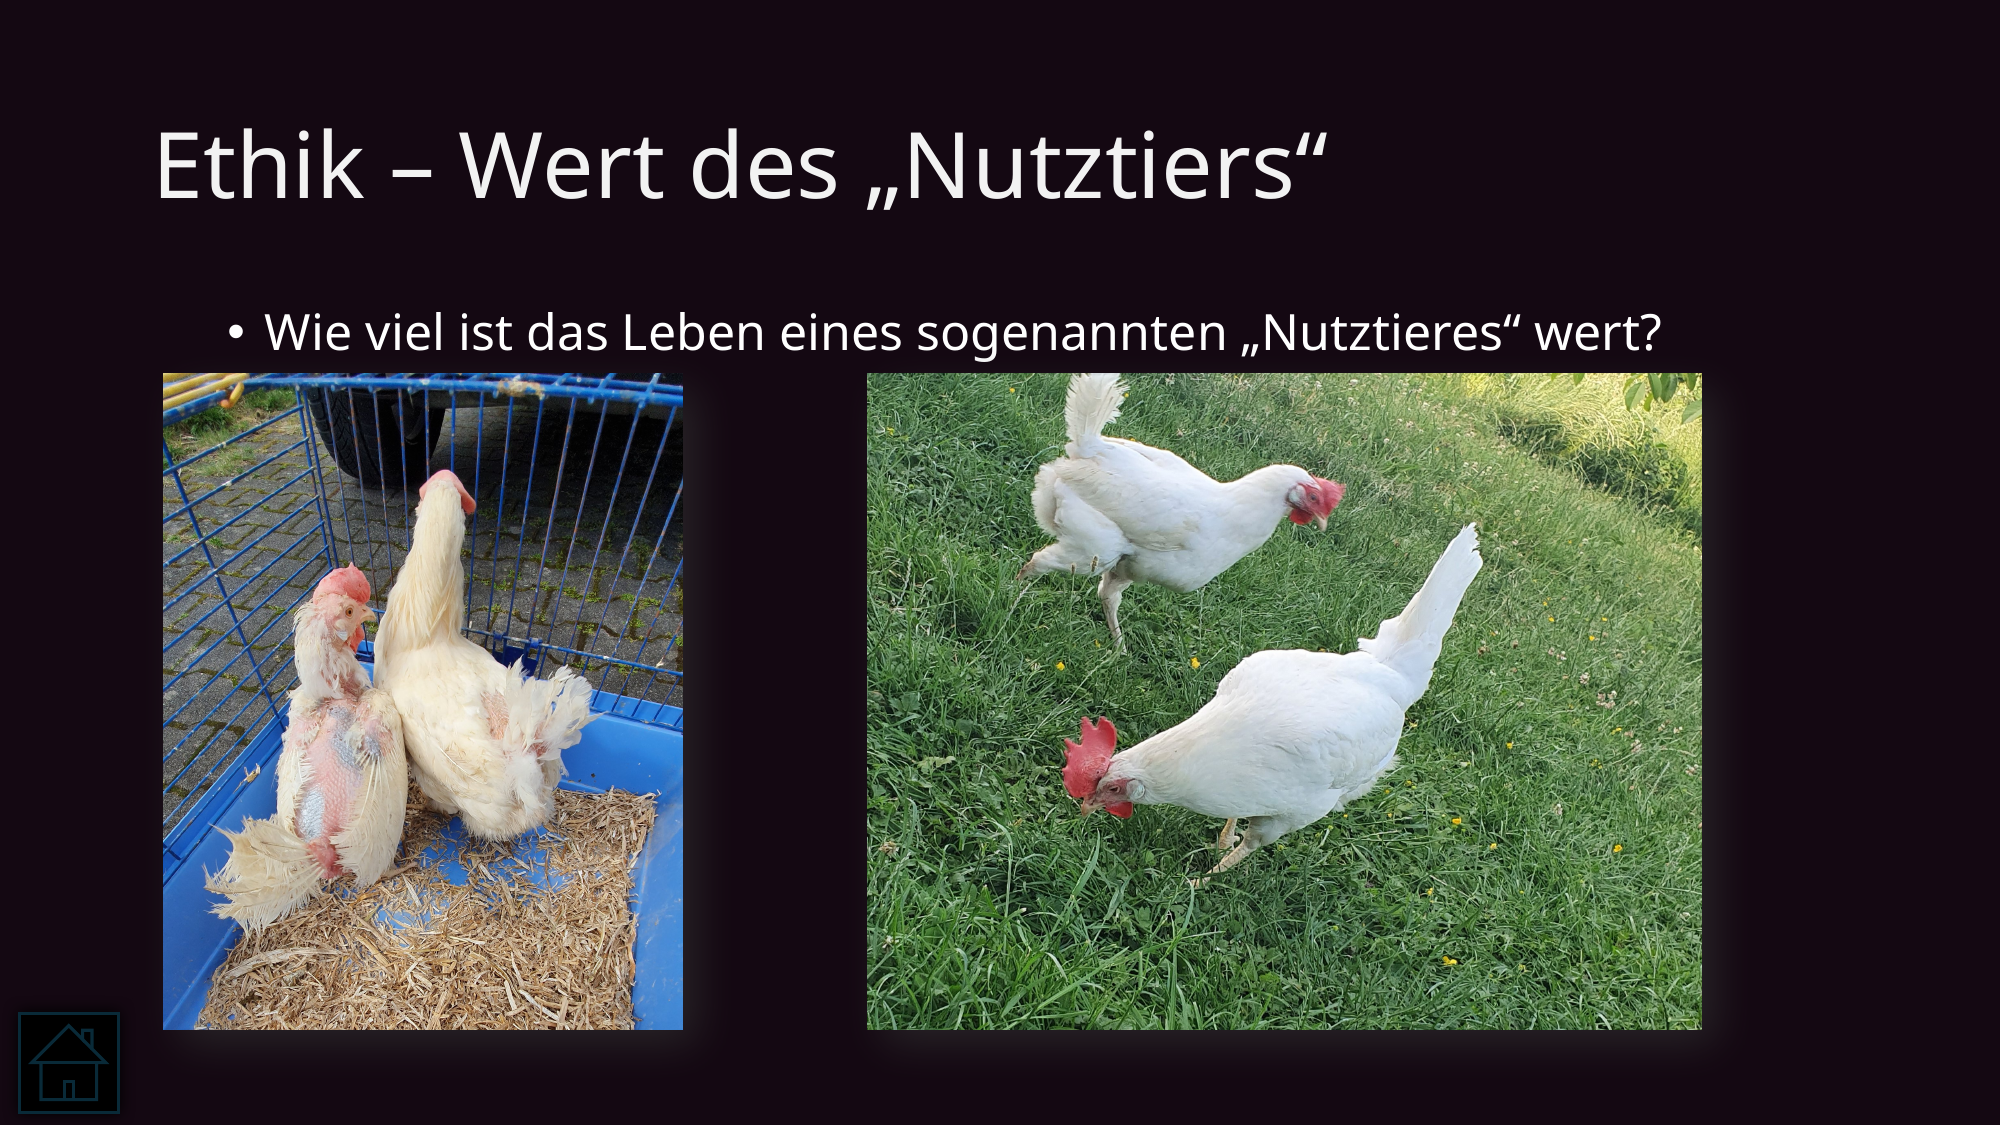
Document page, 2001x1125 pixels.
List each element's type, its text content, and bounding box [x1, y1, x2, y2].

picture [163, 373, 683, 1031]
text_box [18, 1012, 120, 1114]
title Ethik – Wert des „Nutztiers“ [137, 59, 1863, 278]
picture [866, 373, 1703, 1031]
list Wie viel ist das Leben eines sogenannten „Nutztieres“ wert? [137, 299, 1863, 393]
